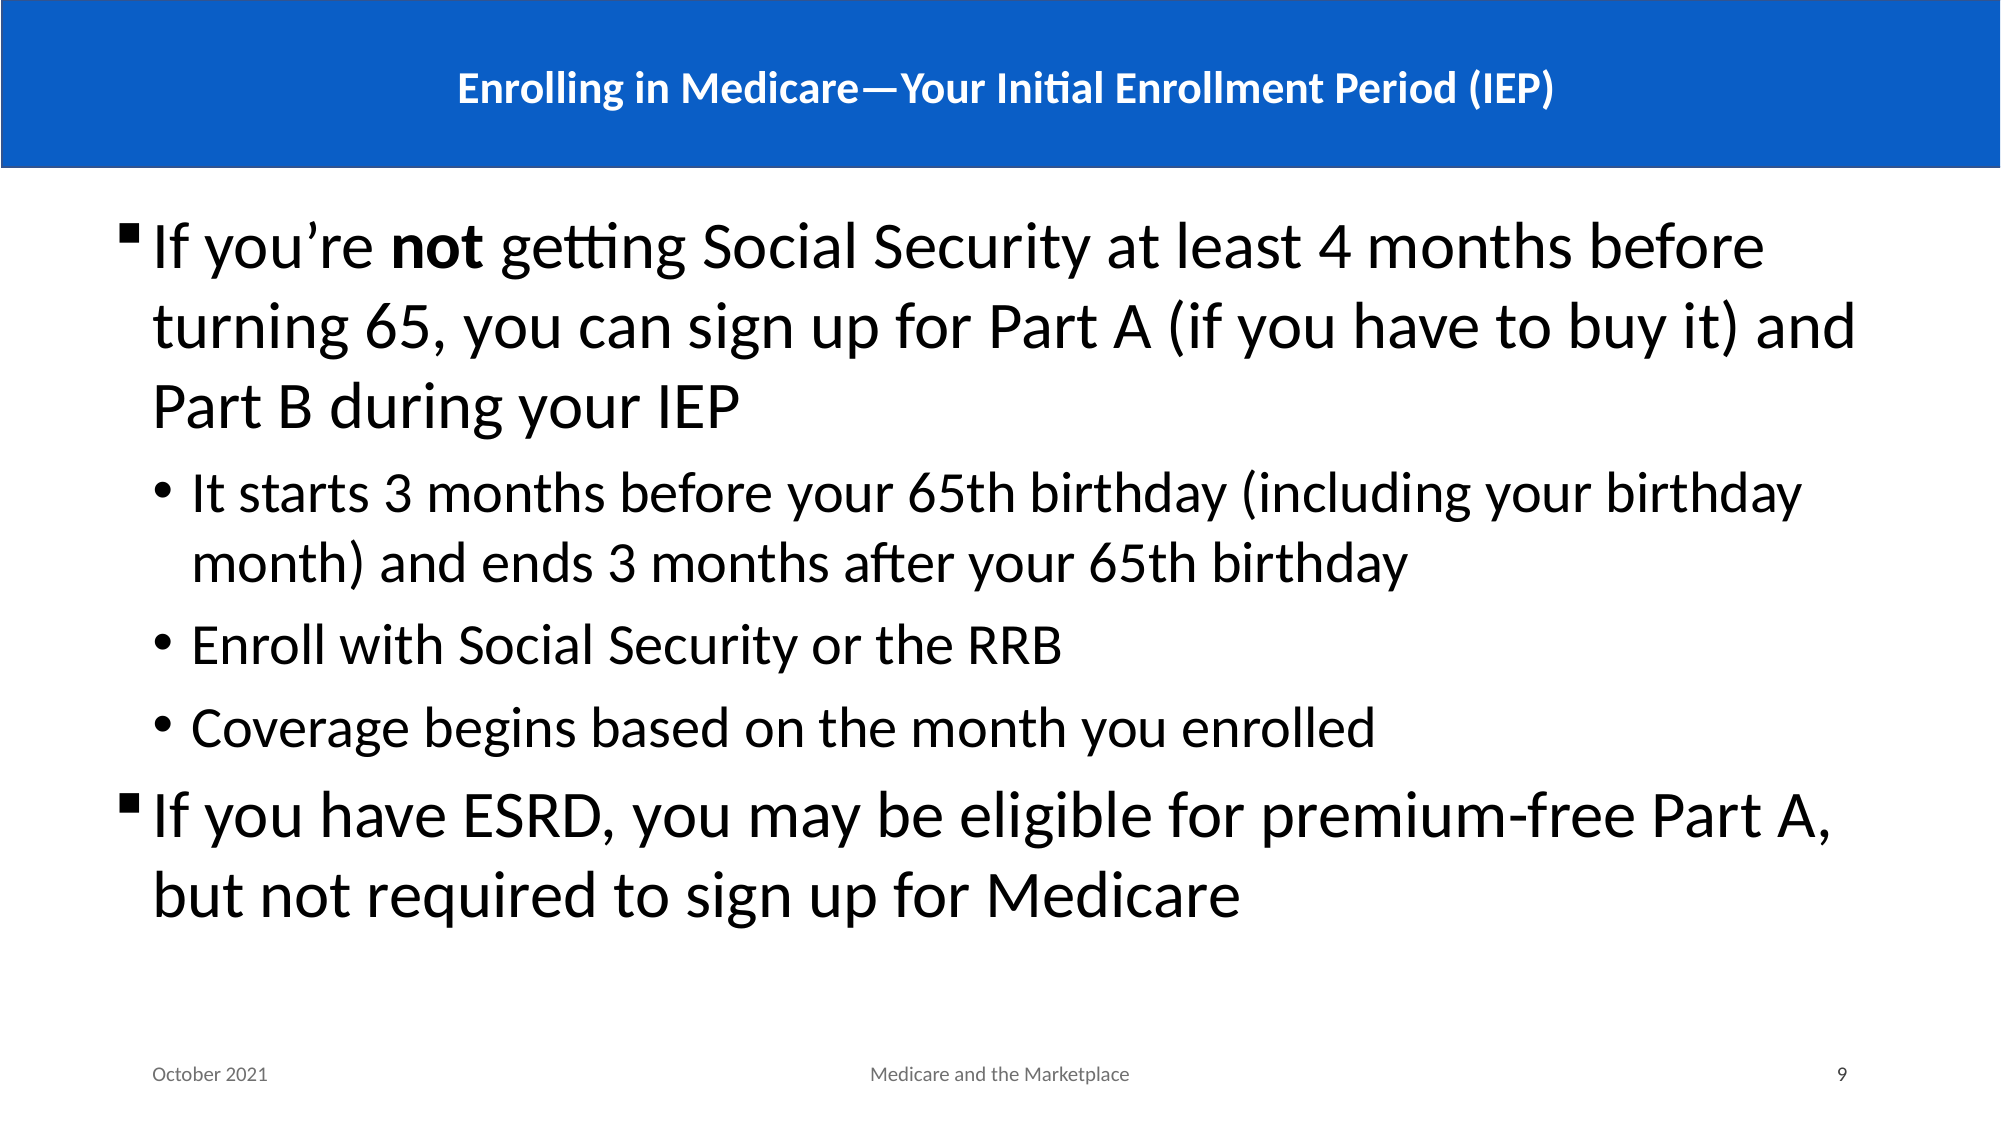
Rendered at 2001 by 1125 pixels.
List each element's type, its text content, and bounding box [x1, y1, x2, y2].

title Enrolling in Medicare—Your Initial Enrollment Period (IEP) [56, 1, 1957, 169]
list If you’re not getting Social Security at least 4 months before turning 65, you can sign up for Part A (if you have to buy it) and Part B during your IEP It starts 3 months before your 65th birthday (including your birthday month) and ends 3 months after your 65th birthday Enroll with Social Security or the RRB Coverage begins based on the month you enrolled If you have ESRD, you may be eligible for premium-free Part A, but not required to sign up for Medicare [99, 193, 1914, 1018]
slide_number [137, 1042, 588, 1103]
footer Medicare and the Marketplace [662, 1042, 1338, 1103]
